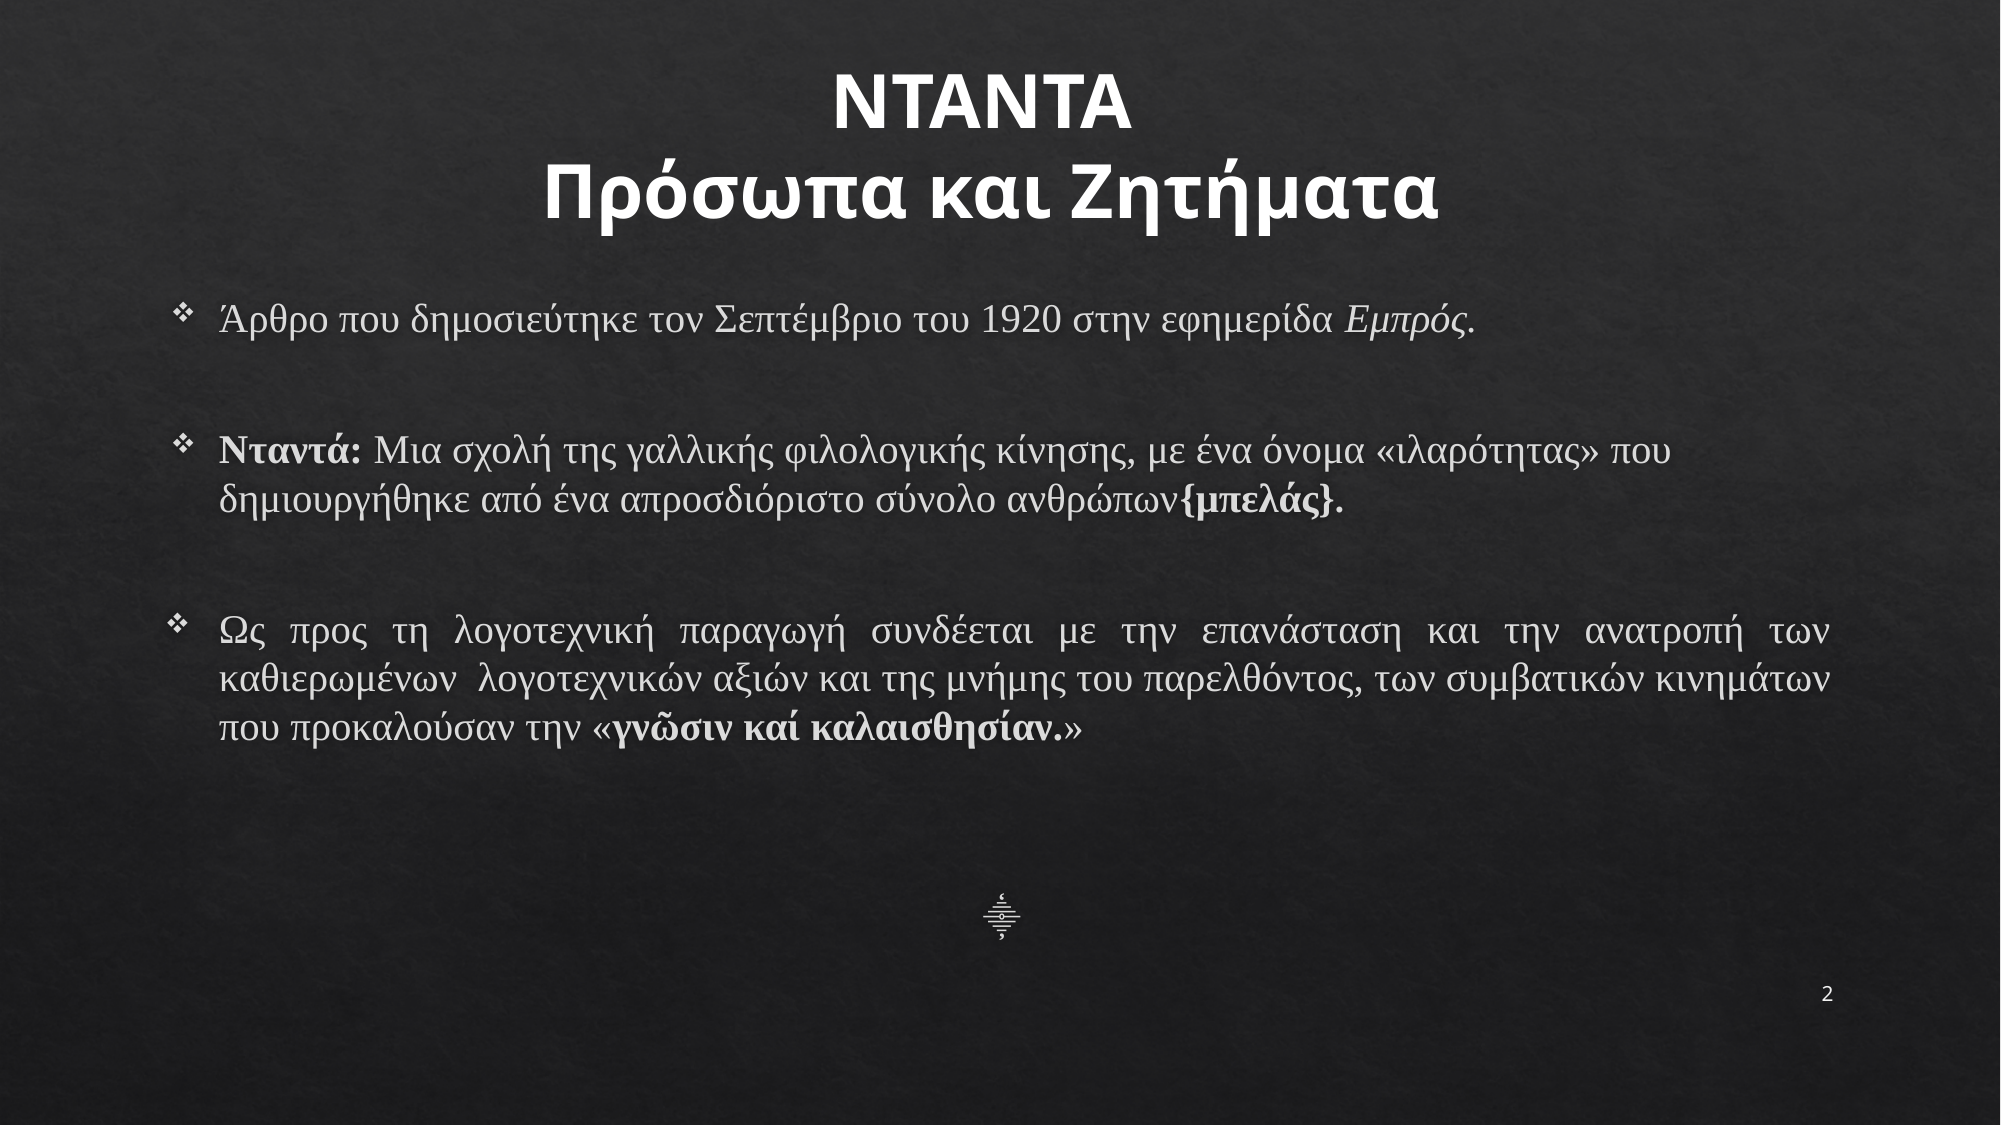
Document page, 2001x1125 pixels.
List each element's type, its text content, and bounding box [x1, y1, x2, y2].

text_box NTANTA Πρόσωπα και Ζητήματα [150, 46, 1833, 241]
list Άρθρο που δημοσιεύτηκε τον Σεπτέμβριο του 1920 στην εφημερίδα Εμπρός. Νταντά: Μια σχολή της γαλλικής φιλολογικής κίνησης, με ένα όνομα «ιλαρότητας» που δημιουργήθηκε από ένα απροσδιόριστο σύνολο ανθρώπων{μπελάς}. Ως προς τη λογοτεχνική παραγωγή συνδέεται με την επανάσταση και την ανατροπή των καθιερωμένων λογοτεχνικών αξιών και της μνήμης του παρελθόντος, των συμβατικών κινημάτων που προκαλούσαν την «γνῶσιν καί καλαισθησίαν.» ⸎ [149, 284, 1849, 950]
slide_number 2 [1724, 965, 1849, 1025]
